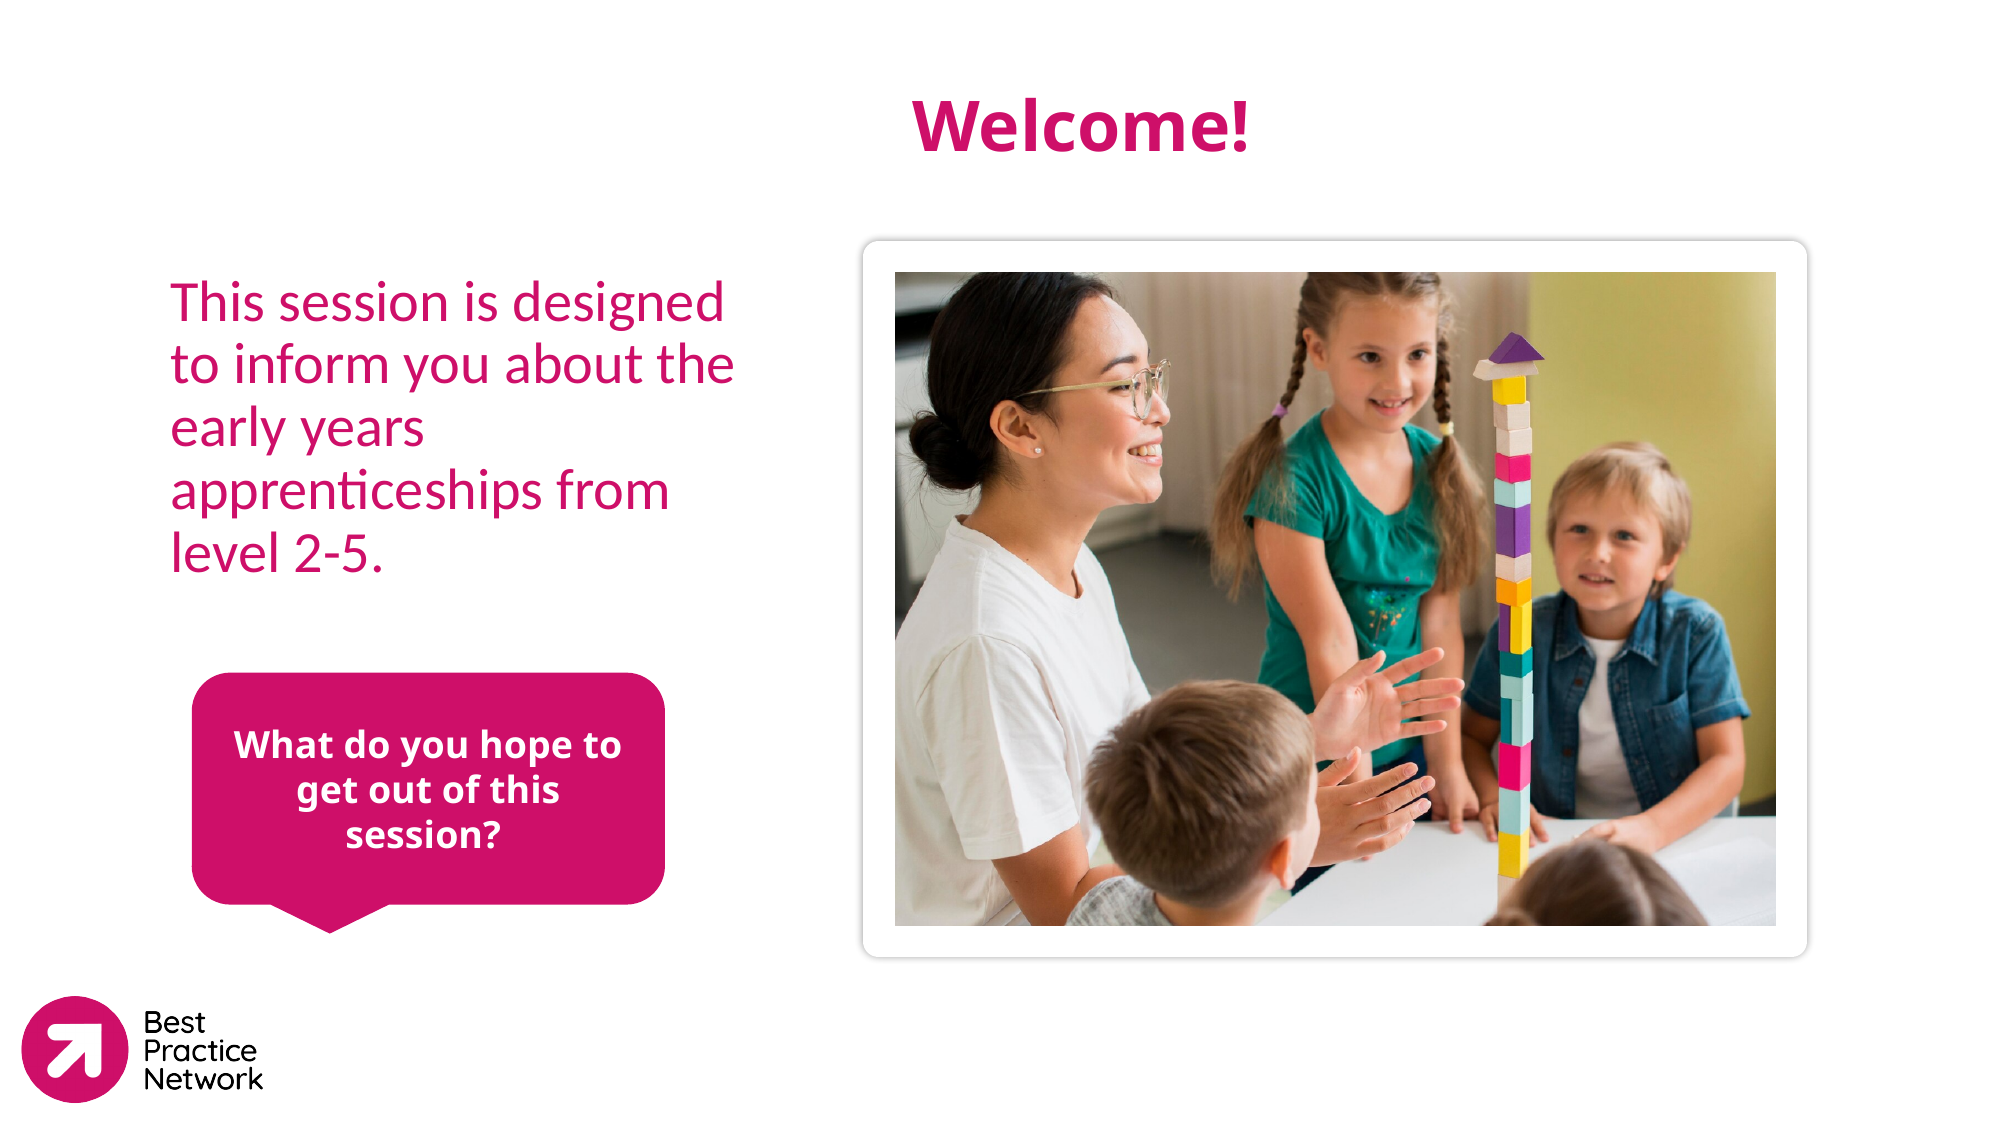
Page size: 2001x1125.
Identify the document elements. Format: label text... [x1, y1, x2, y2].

text_box What do you hope to get out of this session? [190, 671, 666, 935]
picture [894, 272, 1777, 926]
picture [0, 974, 285, 1125]
title Welcome! [897, 57, 1310, 202]
list This session is designed to inform you about the early years apprenticeships from level 2-5. [155, 263, 798, 600]
